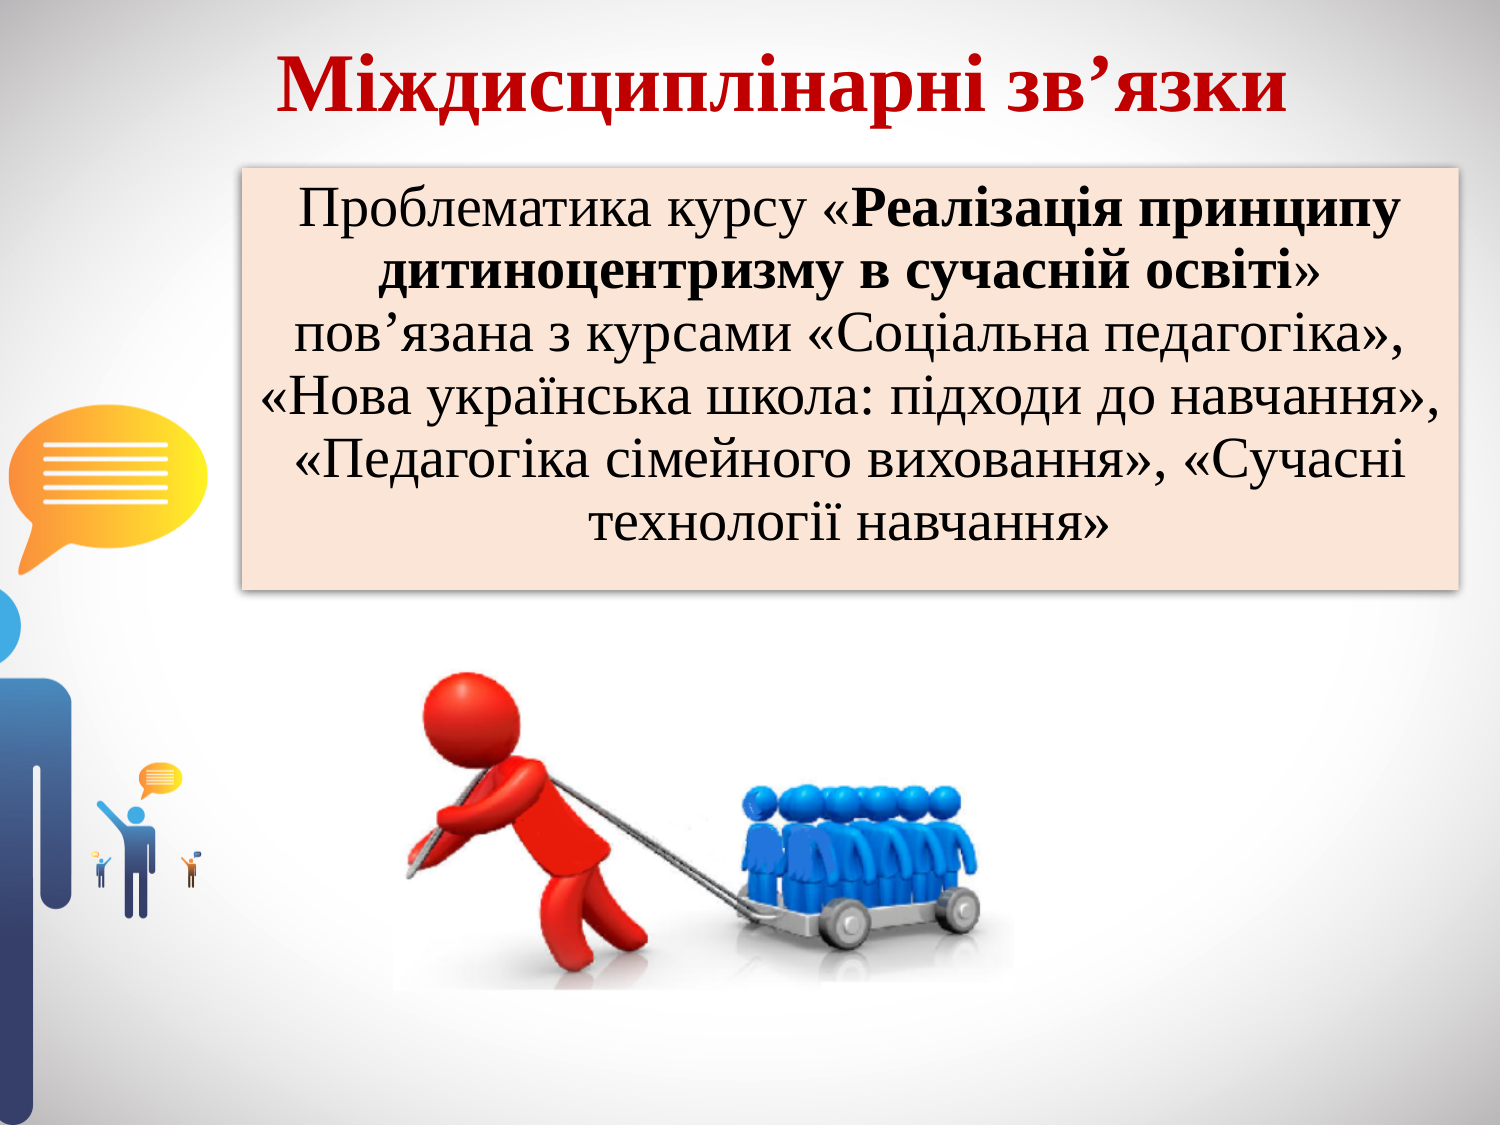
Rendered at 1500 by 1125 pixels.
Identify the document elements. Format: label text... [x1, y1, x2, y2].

title Міждисциплінарні зв’язки [65, 23, 1500, 146]
picture [0, 0, 1500, 1125]
text_box Проблематика курсу «Реалізація принципу дитиноцентризму в сучасній освіті» пов’язана з курсами «Соціальна педагогіка», «Нова українська школа: підходи до навчання», «Педагогіка сімейного виховання», «Сучасні технології навчання» [241, 168, 1459, 591]
